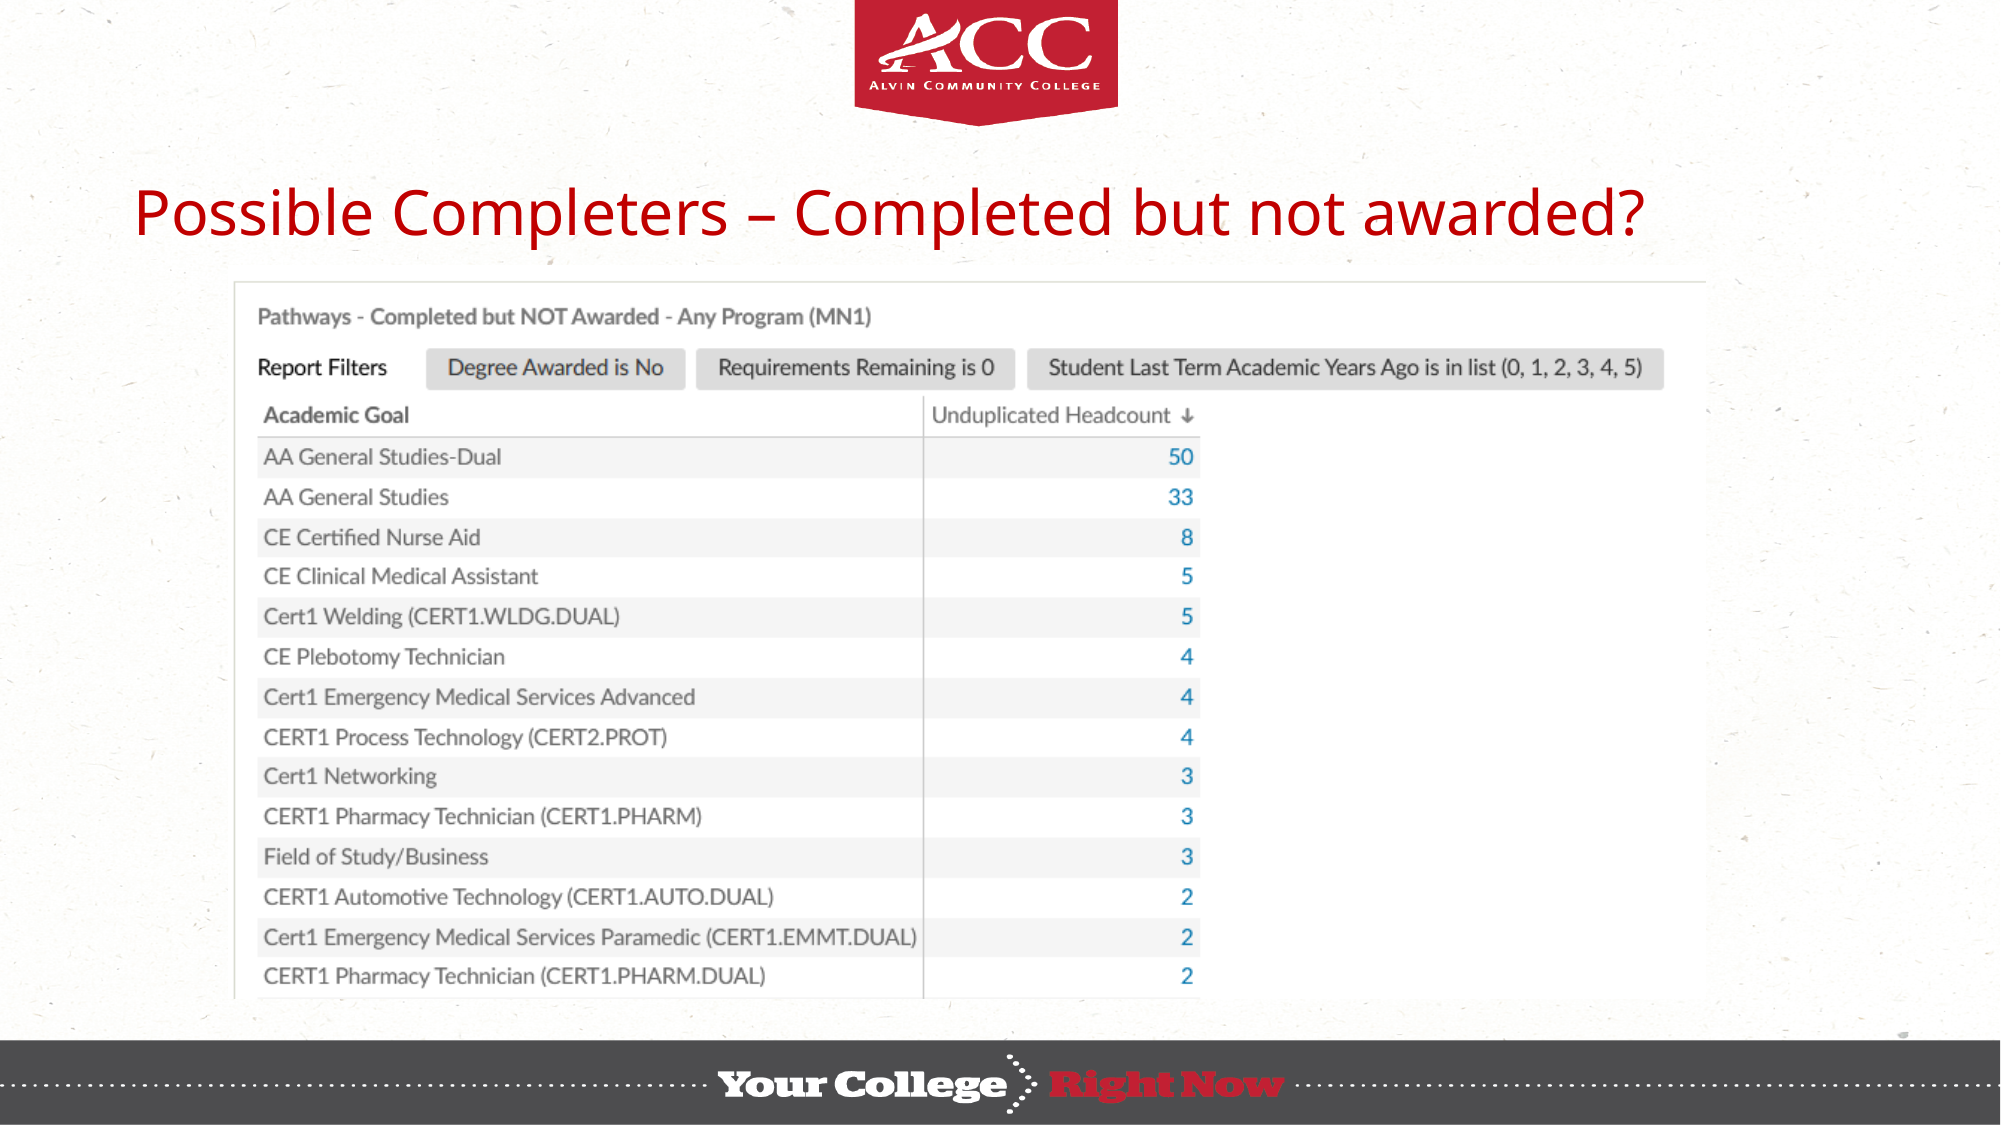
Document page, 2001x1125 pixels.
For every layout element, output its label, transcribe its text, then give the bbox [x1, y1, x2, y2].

picture [0, 0, 2001, 1125]
title Possible Completers – Completed but not awarded? [118, 164, 1912, 266]
